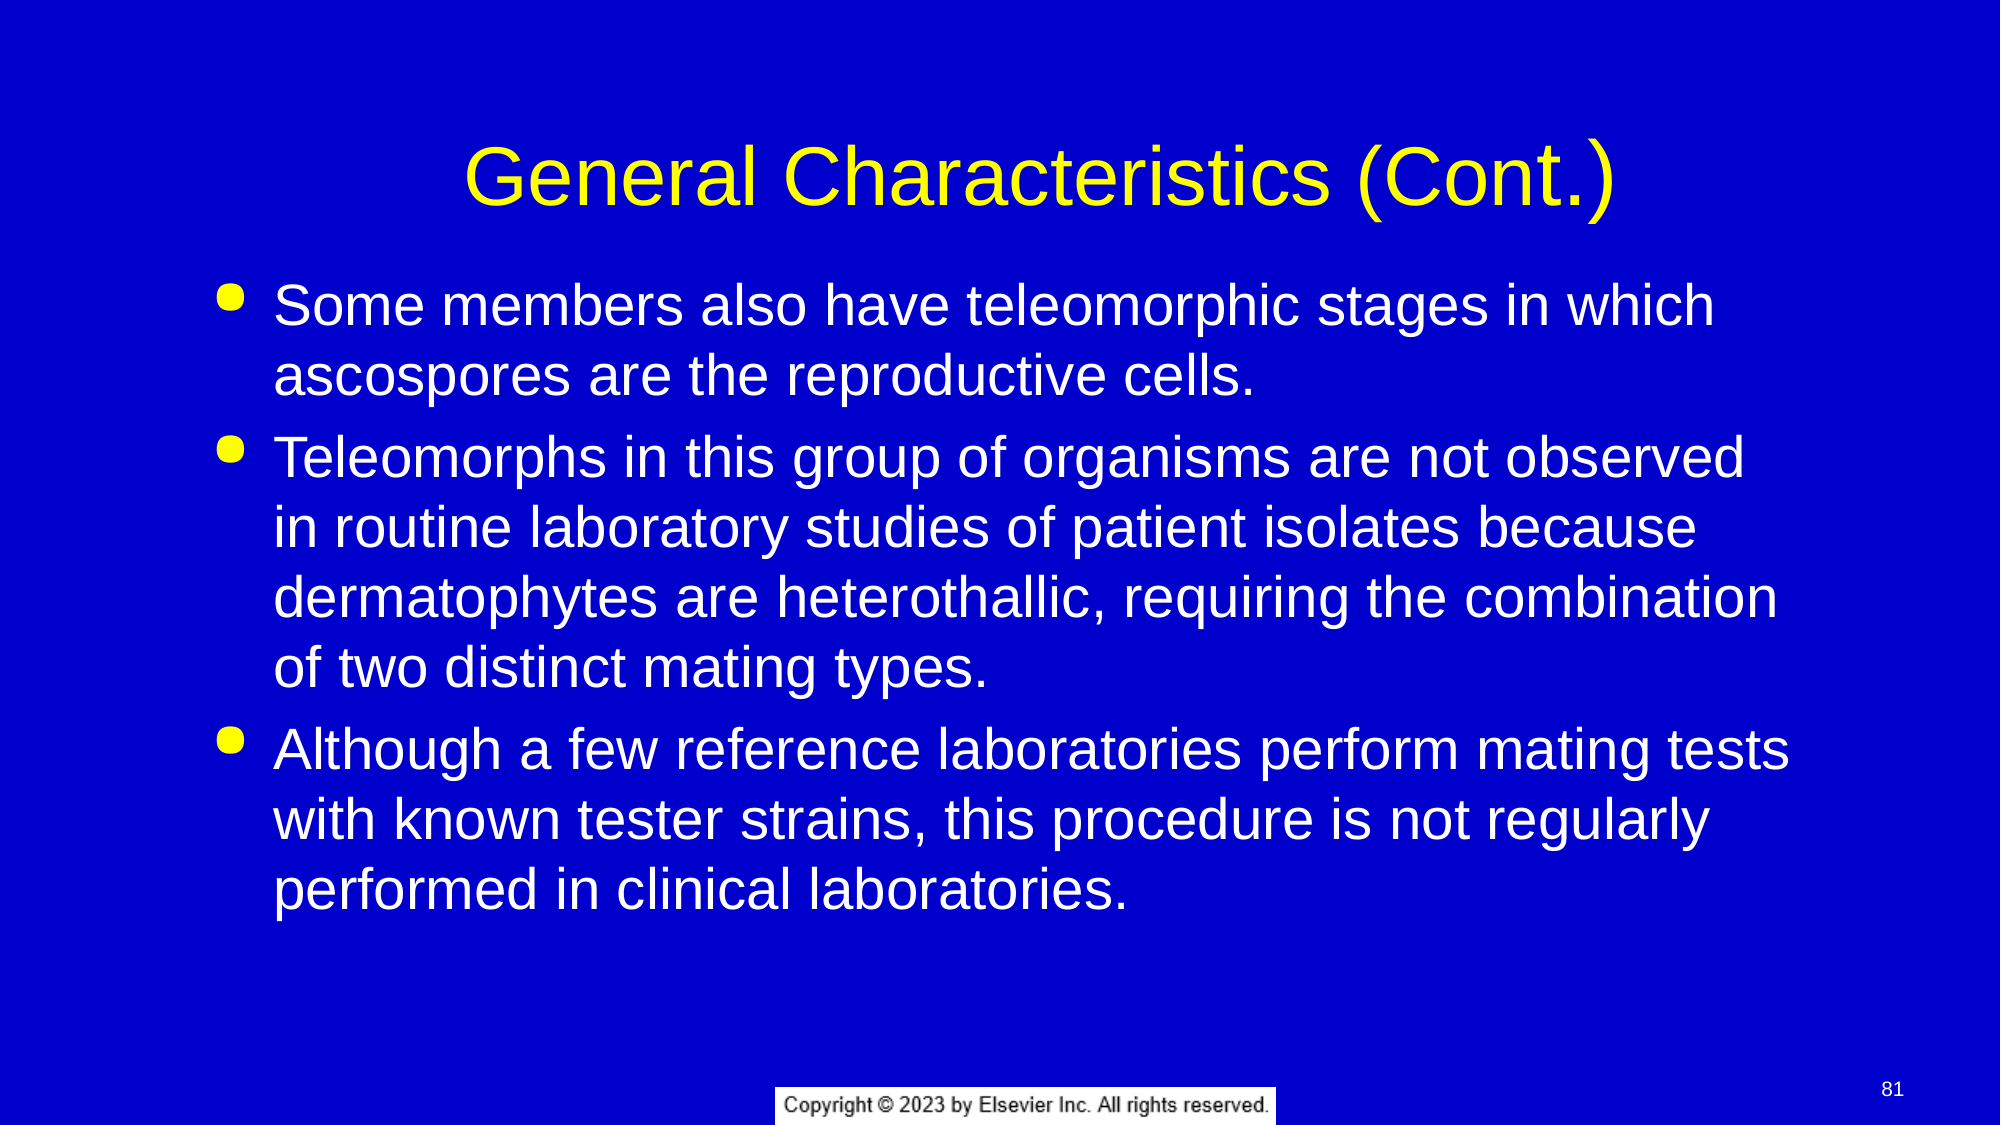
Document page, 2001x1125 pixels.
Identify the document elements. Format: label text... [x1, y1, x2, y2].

list Some members also have teleomorphic stages in which ascospores are the reproductive cells. Teleomorphs in this group of organisms are not observed in routine laboratory studies of patient isolates because dermatophytes are heterothallic, requiring the combination of two distinct mating types. Although a few reference laboratories perform mating tests with known tester strains, this procedure is not regularly performed in clinical laboratories. [201, 259, 1823, 996]
title General Characteristics (Cont.) [178, 59, 1904, 278]
picture [775, 1087, 1276, 1125]
